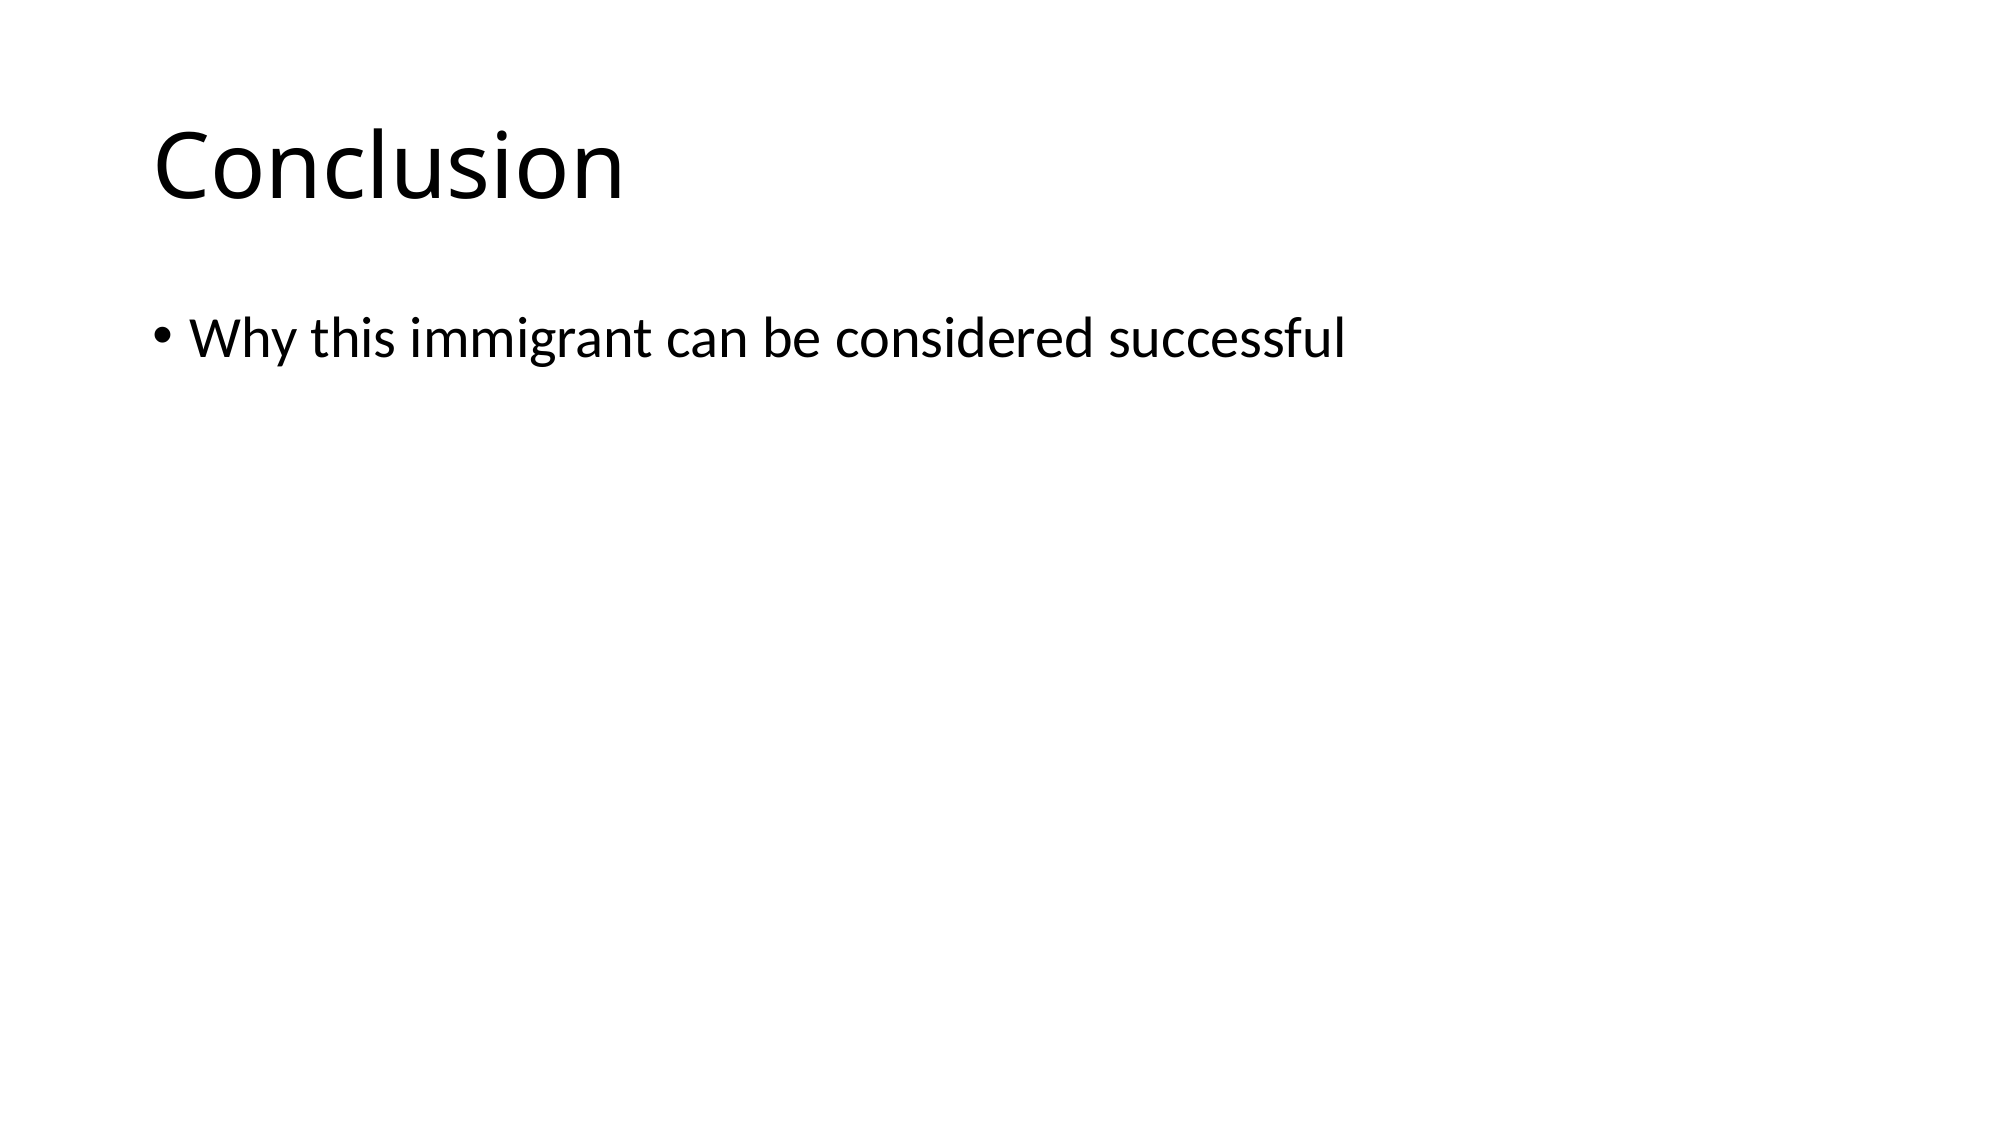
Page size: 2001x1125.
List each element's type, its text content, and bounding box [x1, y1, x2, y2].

list Why this immigrant can be considered successful [137, 299, 1863, 1014]
title Conclusion [137, 59, 1863, 278]
